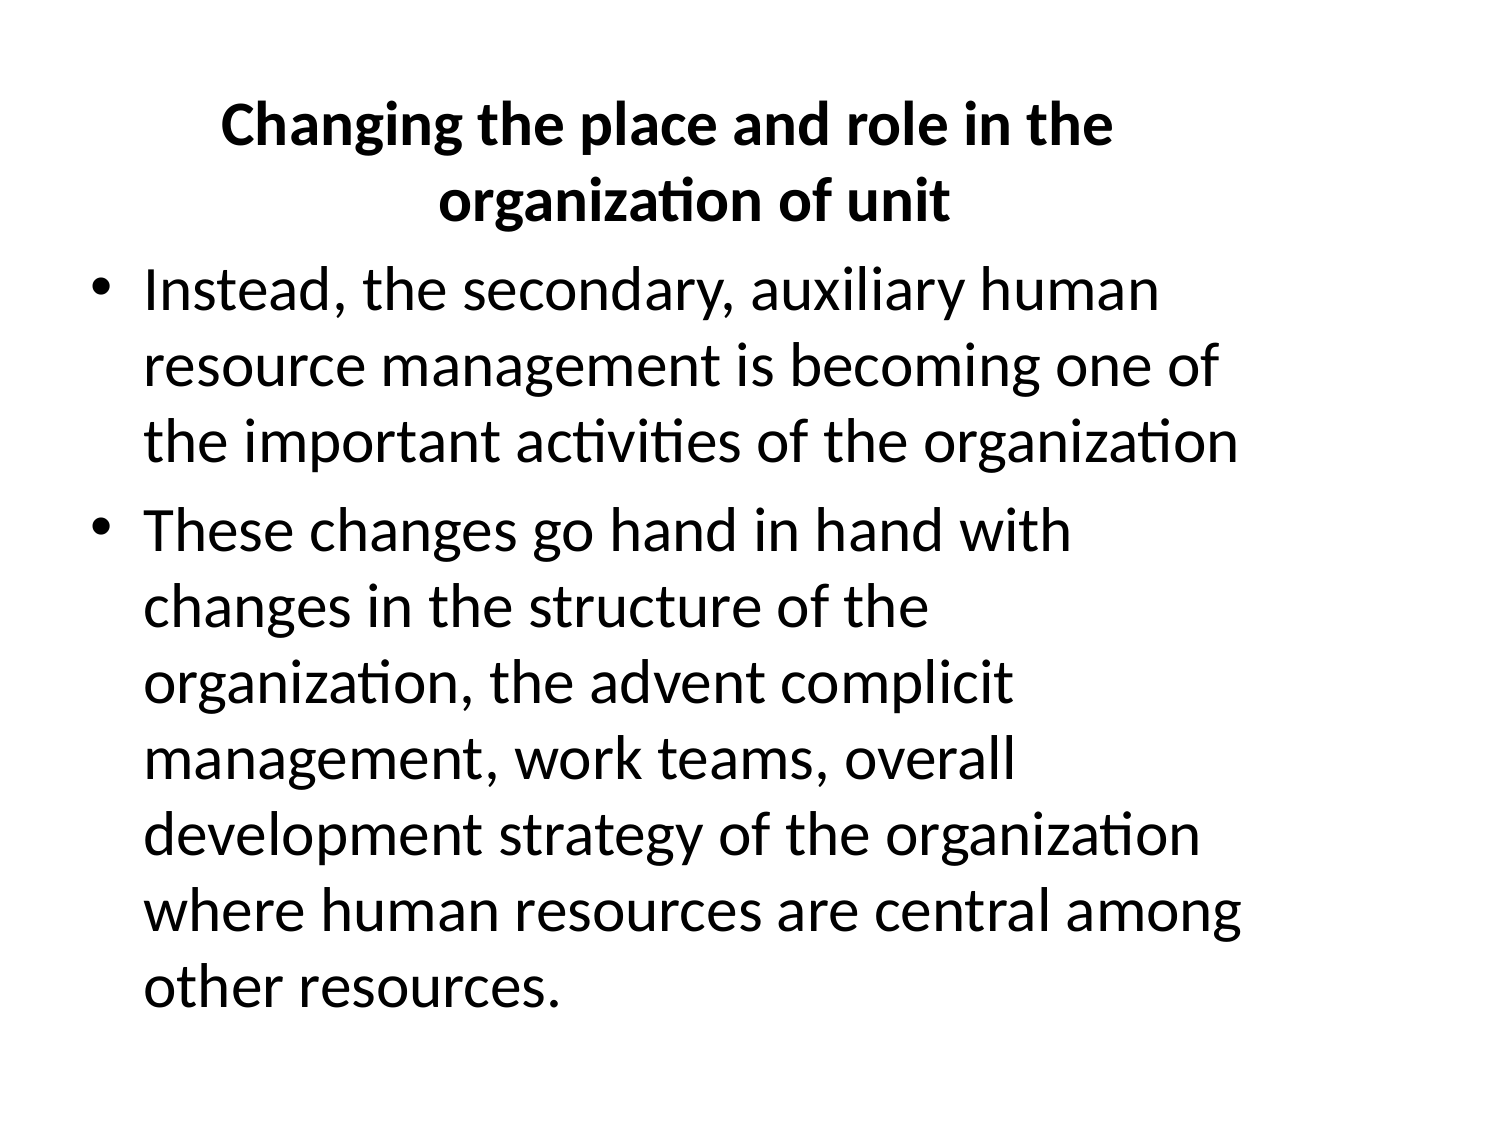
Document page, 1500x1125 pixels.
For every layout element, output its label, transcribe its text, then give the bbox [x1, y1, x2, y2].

list Changing the place and role in the organization of unit Instead, the secondary, auxiliary human resource management is becoming one of the important activities of the organization These changes go hand in hand with changes in the structure of the organization, the advent complicit management, work teams, overall development strategy of the organization where human resources are central among other resources. [75, 75, 1263, 1060]
